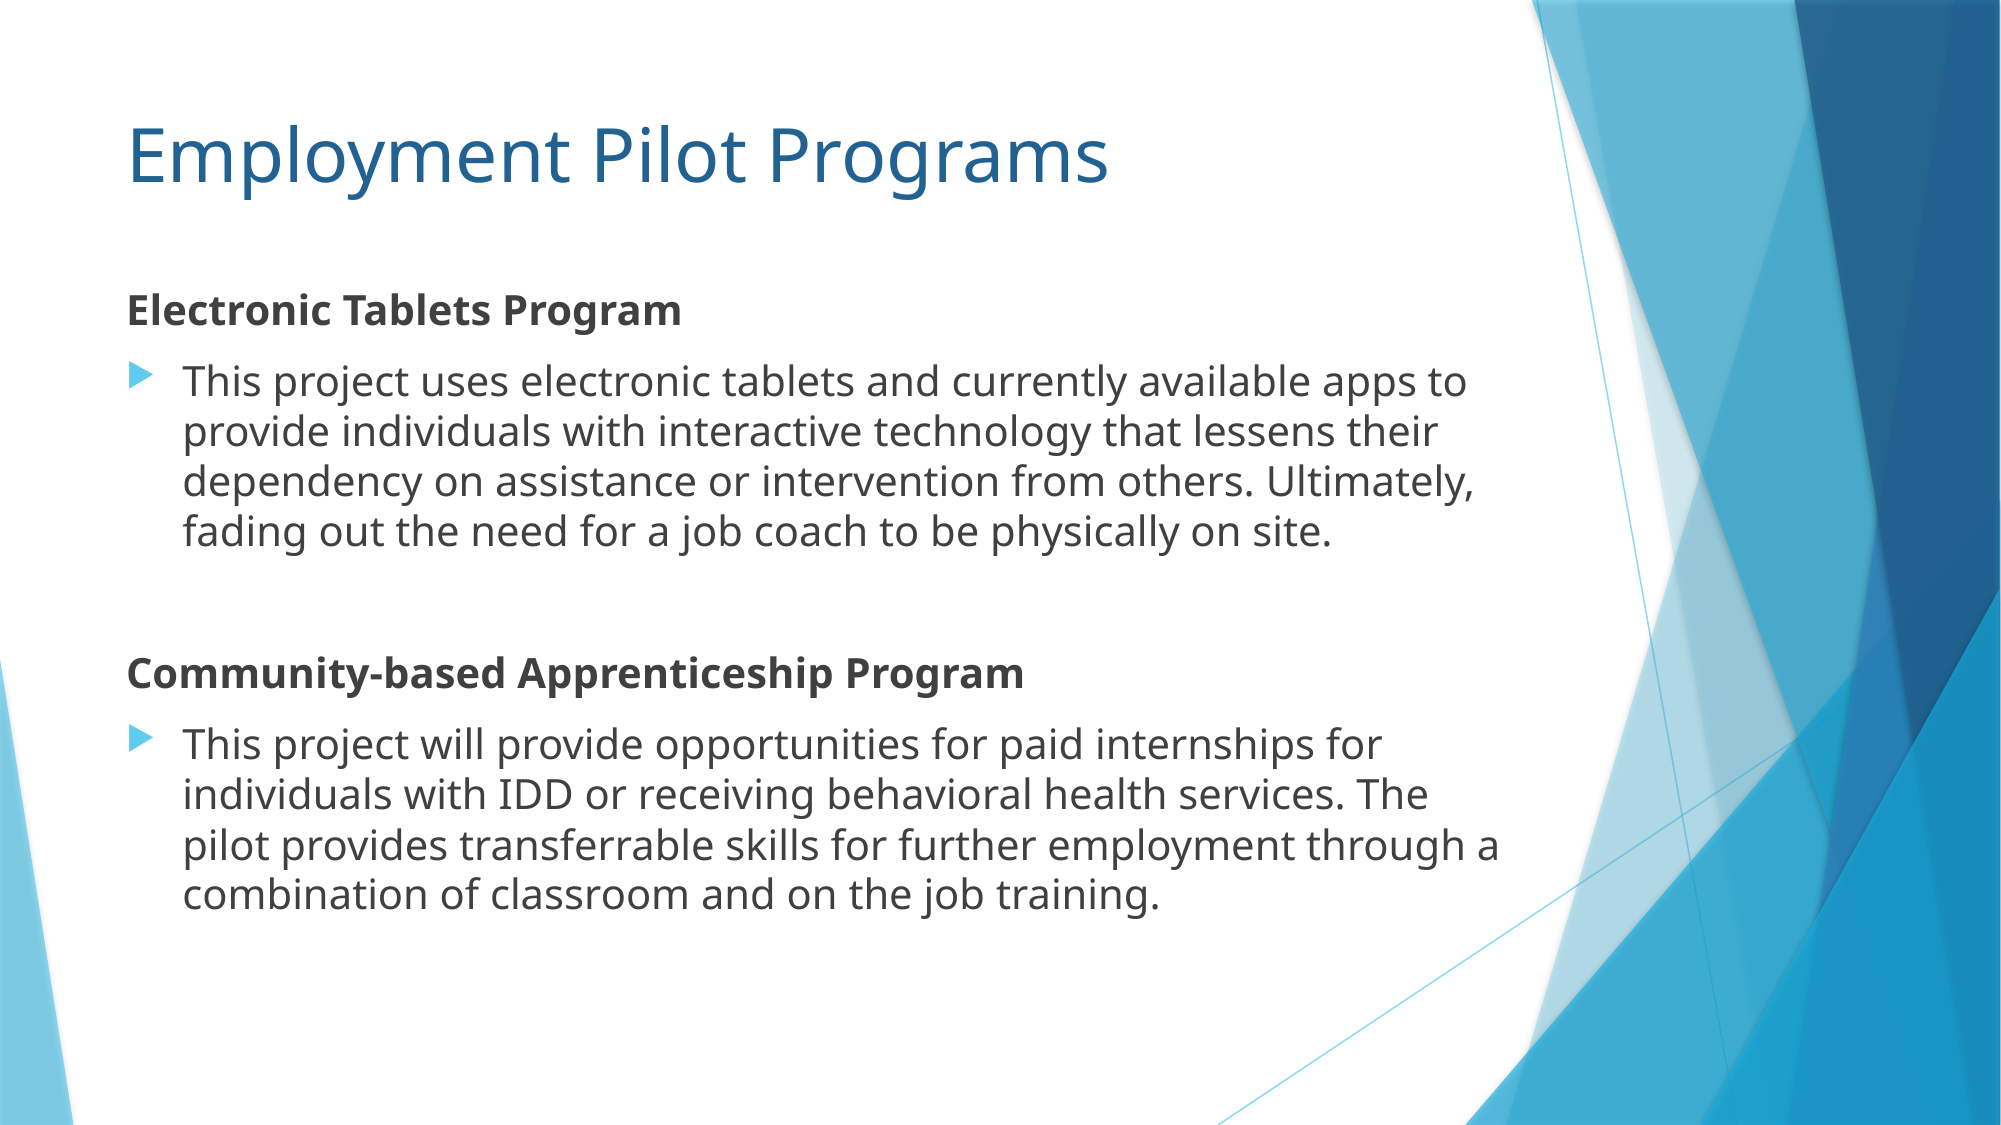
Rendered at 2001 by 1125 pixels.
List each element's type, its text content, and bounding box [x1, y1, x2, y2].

title Employment Pilot Programs [111, 99, 1522, 276]
list Electronic Tablets Program This project uses electronic tablets and currently available apps to provide individuals with interactive technology that lessens their dependency on assistance or intervention from others. Ultimately, fading out the need for a job coach to be physically on site. Community-based Apprenticeship Program This project will provide opportunities for paid internships for individuals with IDD or receiving behavioral health services. The pilot provides transferrable skills for further employment through a combination of classroom and on the job training. [111, 276, 1522, 991]
